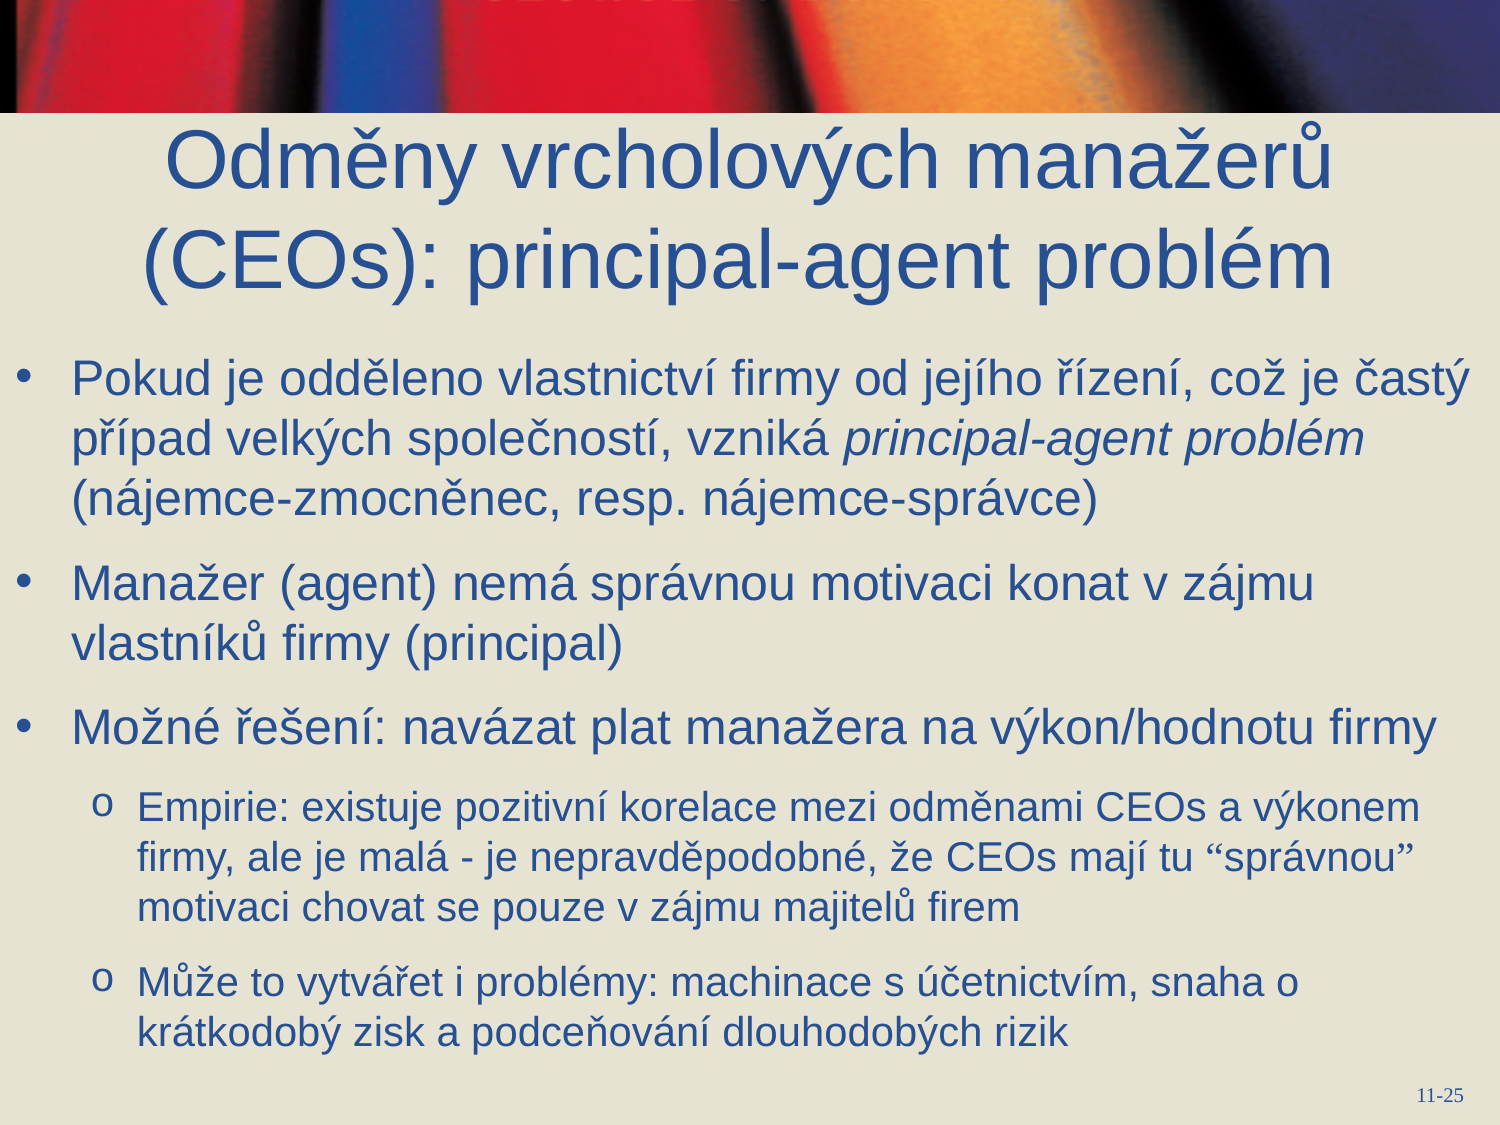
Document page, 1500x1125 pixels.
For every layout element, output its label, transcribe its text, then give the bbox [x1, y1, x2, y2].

title Odměny vrcholových manažerů (CEOs): principal-agent problém [0, 112, 1500, 313]
list Pokud je odděleno vlastnictví firmy od jejího řízení, což je častý případ velkých společností, vzniká principal-agent problém (nájemce-zmocněnec, resp. nájemce-správce) Manažer (agent) nemá správnou motivaci konat v zájmu vlastníků firmy (principal) Možné řešení: navázat plat manažera na výkon/hodnotu firmy Empirie: existuje pozitivní korelace mezi odměnami CEOs a výkonem firmy, ale je malá - je nepravděpodobné, že CEOs mají tu “správnou” motivaci chovat se pouze v zájmu majitelů firem Může to vytvářet i problémy: machinace s účetnictvím, snaha o krátkodobý zisk a podceňování dlouhodobých rizik [0, 337, 1500, 1063]
picture [0, 0, 1500, 112]
